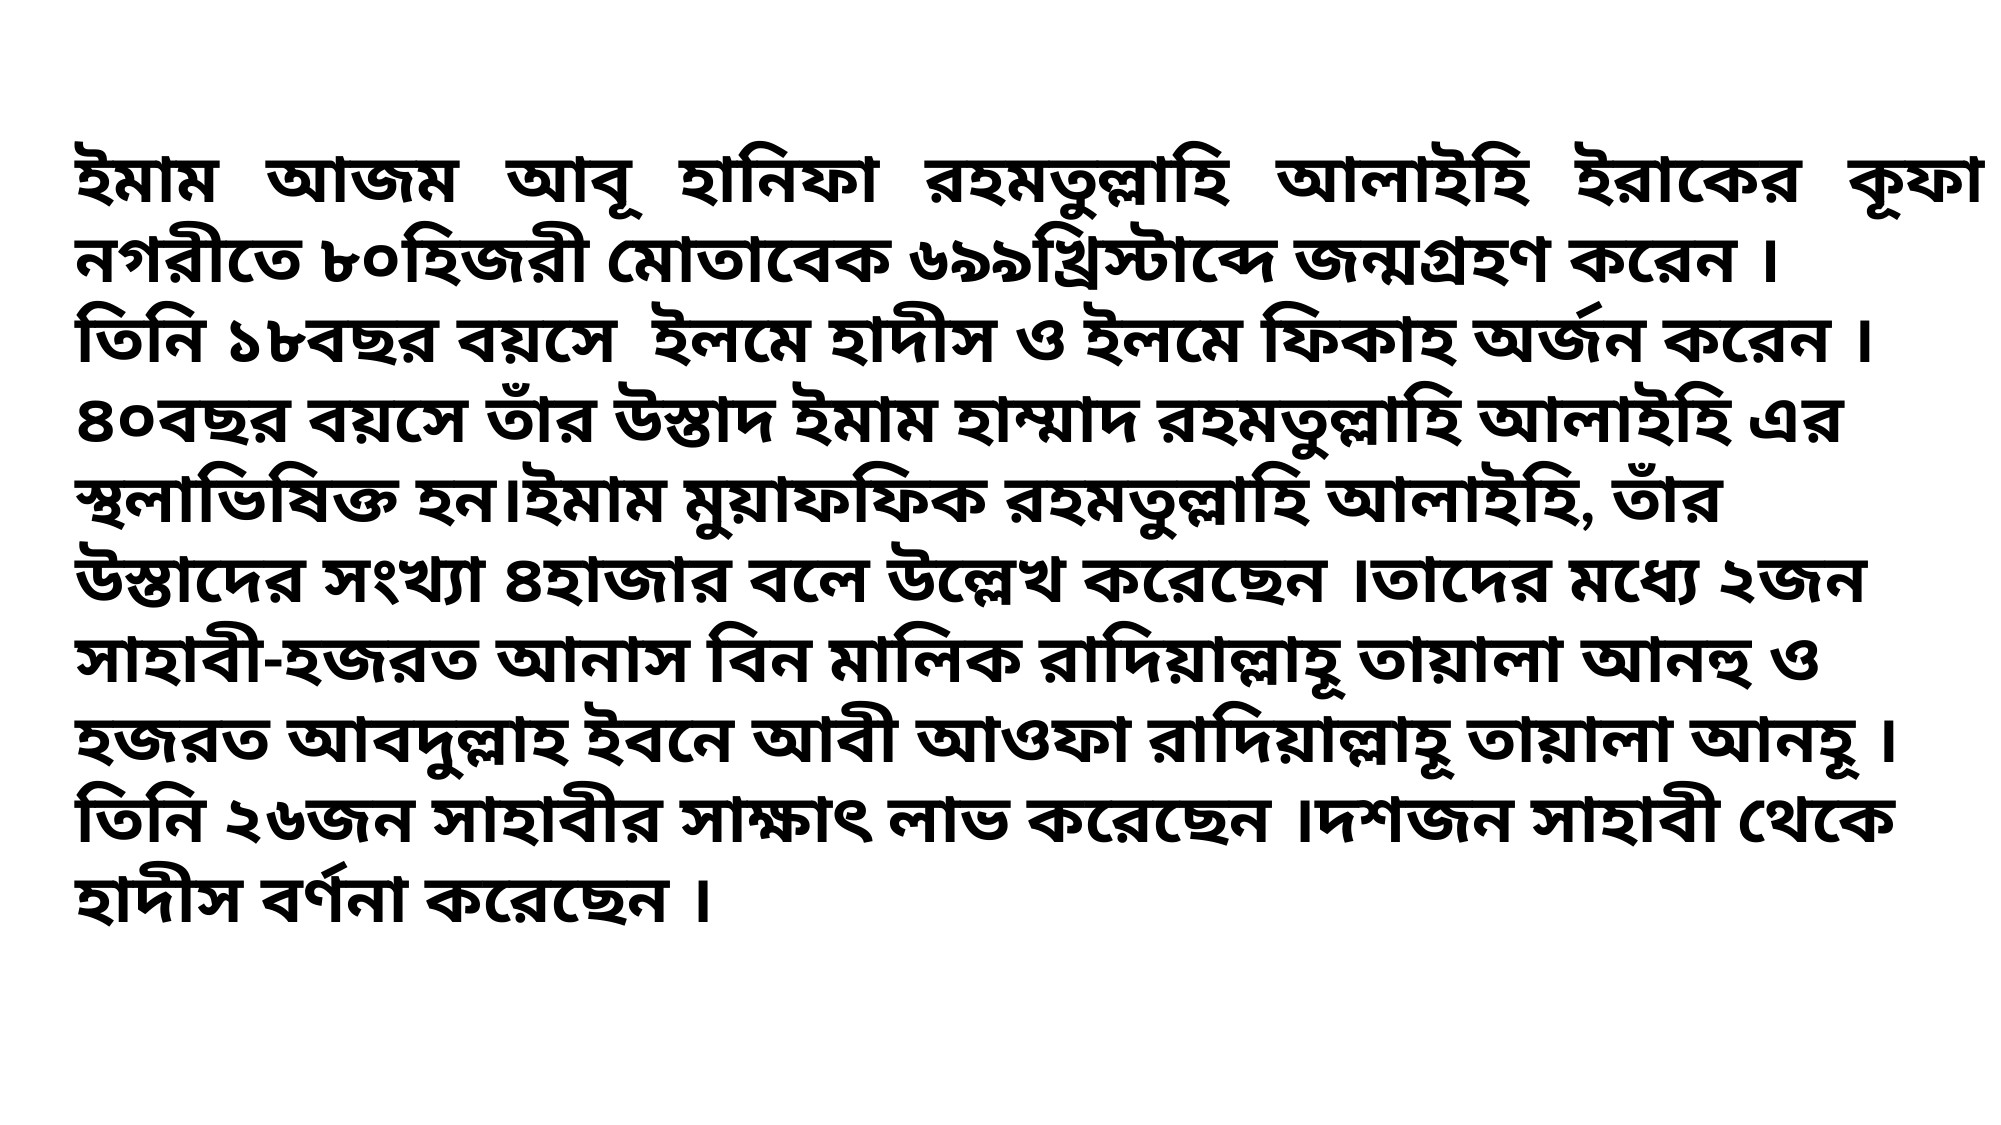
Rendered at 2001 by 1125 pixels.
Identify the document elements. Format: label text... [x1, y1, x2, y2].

text_box ইমাম আজম আবূ হানিফা রহমতুল্লাহি আলাইহি ইরাকের কূফা নগরীতে ৮০হিজরী মোতাবেক ৬৯৯খ্রিস্টাব্দে জন্মগ্রহণ করেন । তিনি ১৮বছর বয়সে ইলমে হাদীস ও ইলমে ফিকাহ অর্জন করেন ।৪০বছর বয়সে তাঁর উস্তাদ ইমাম হাম্মাদ রহমতুল্লাহি আলাইহি এর স্থলাভিষিক্ত হন।ইমাম মুয়াফফিক রহমতুল্লাহি আলাইহি, তাঁর উস্তাদের সংখ্যা ৪হাজার বলে উল্লেখ করেছেন ।তাদের মধ্যে ২জন সাহাবী-হজরত আনাস বিন মালিক রাদিয়াল্লাহূ তায়ালা আনহু ও হজরত আবদুল্লাহ ইবনে আবী আওফা রাদিয়াল্লাহূ তায়ালা আনহূ ।তিনি ২৬জন সাহাবীর সাক্ষাৎ লাভ করেছেন ।দশজন সাহাবী থেকে হাদীস বর্ণনা করেছেন । [60, 128, 2000, 944]
